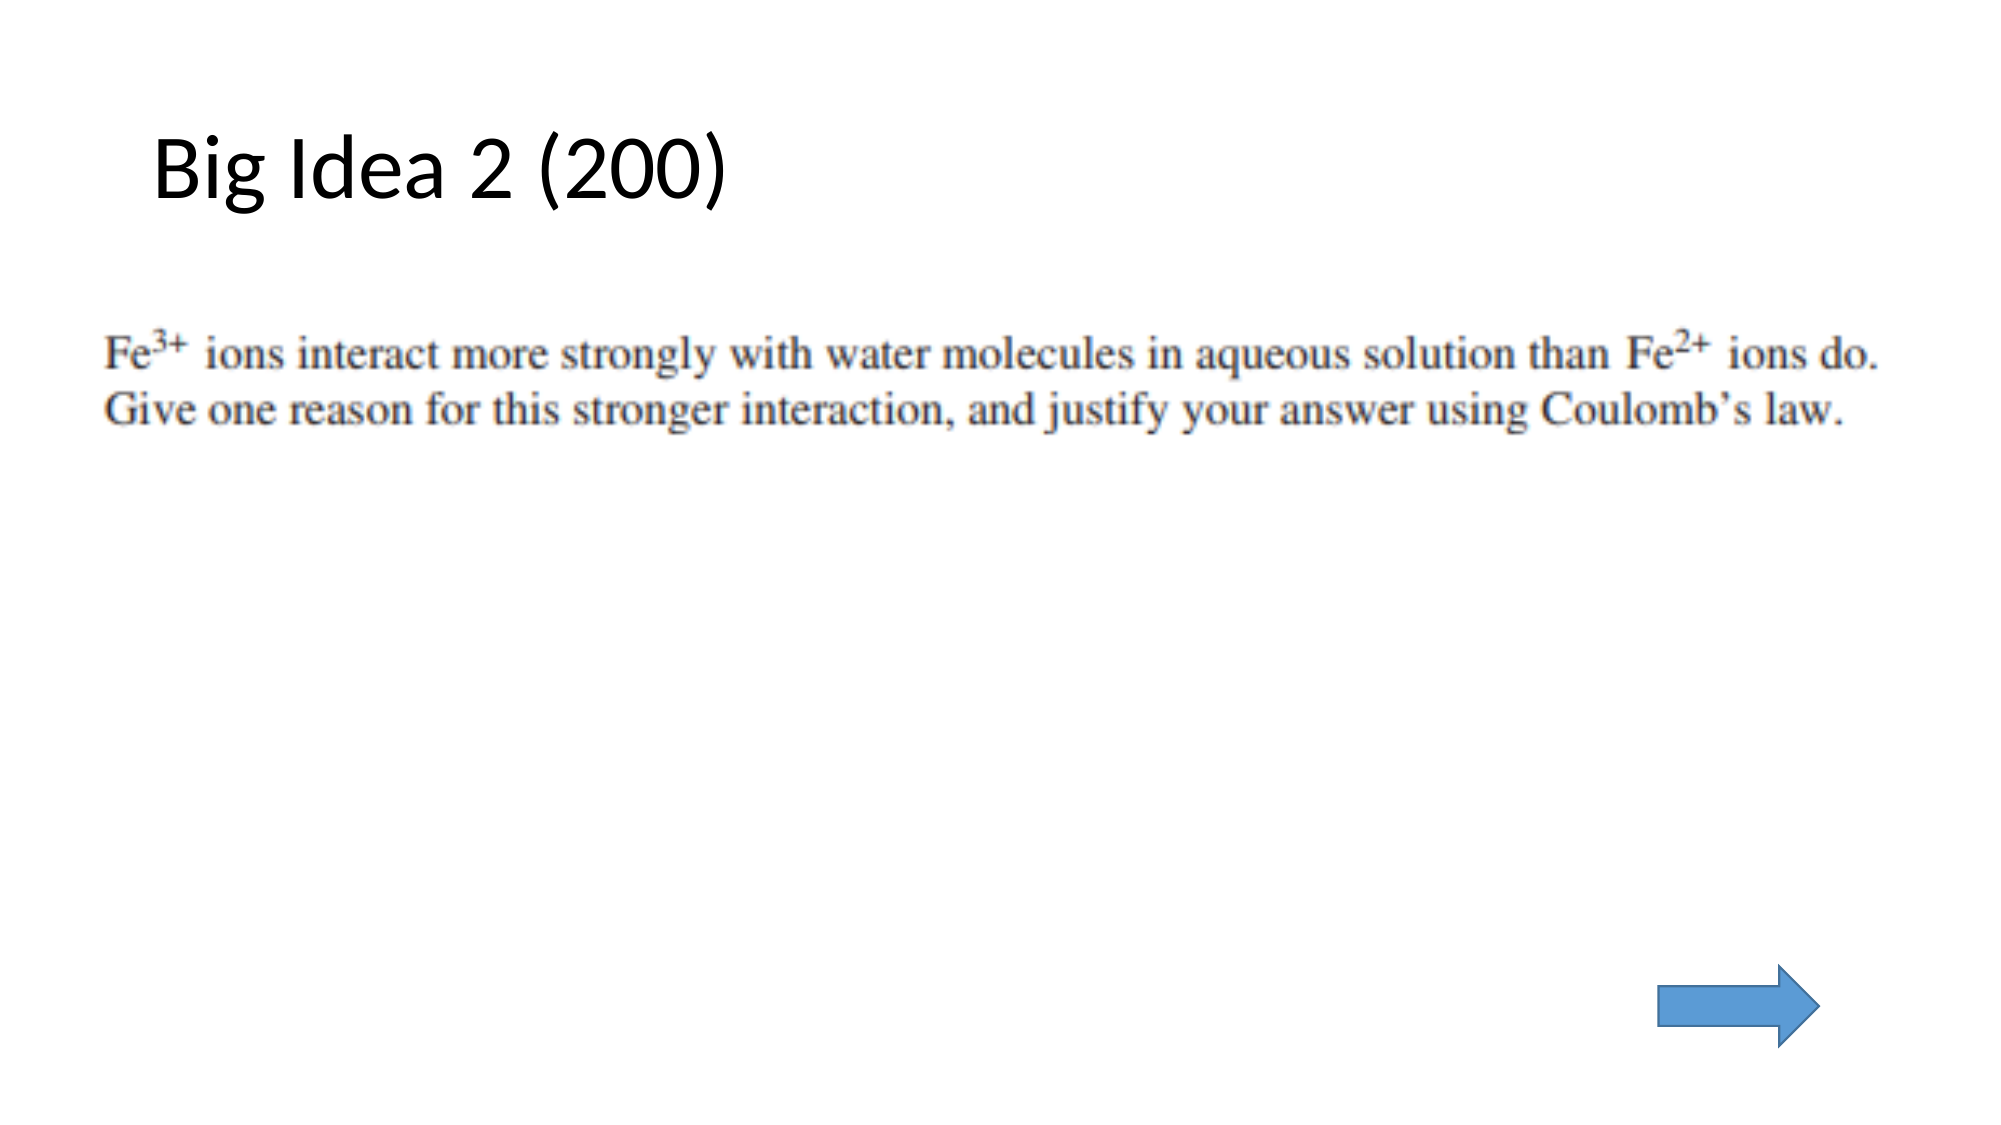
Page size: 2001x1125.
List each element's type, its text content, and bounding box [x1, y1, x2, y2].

title Big Idea 2 (200) [137, 59, 1863, 278]
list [95, 314, 1904, 455]
text_box [1658, 966, 1820, 1046]
